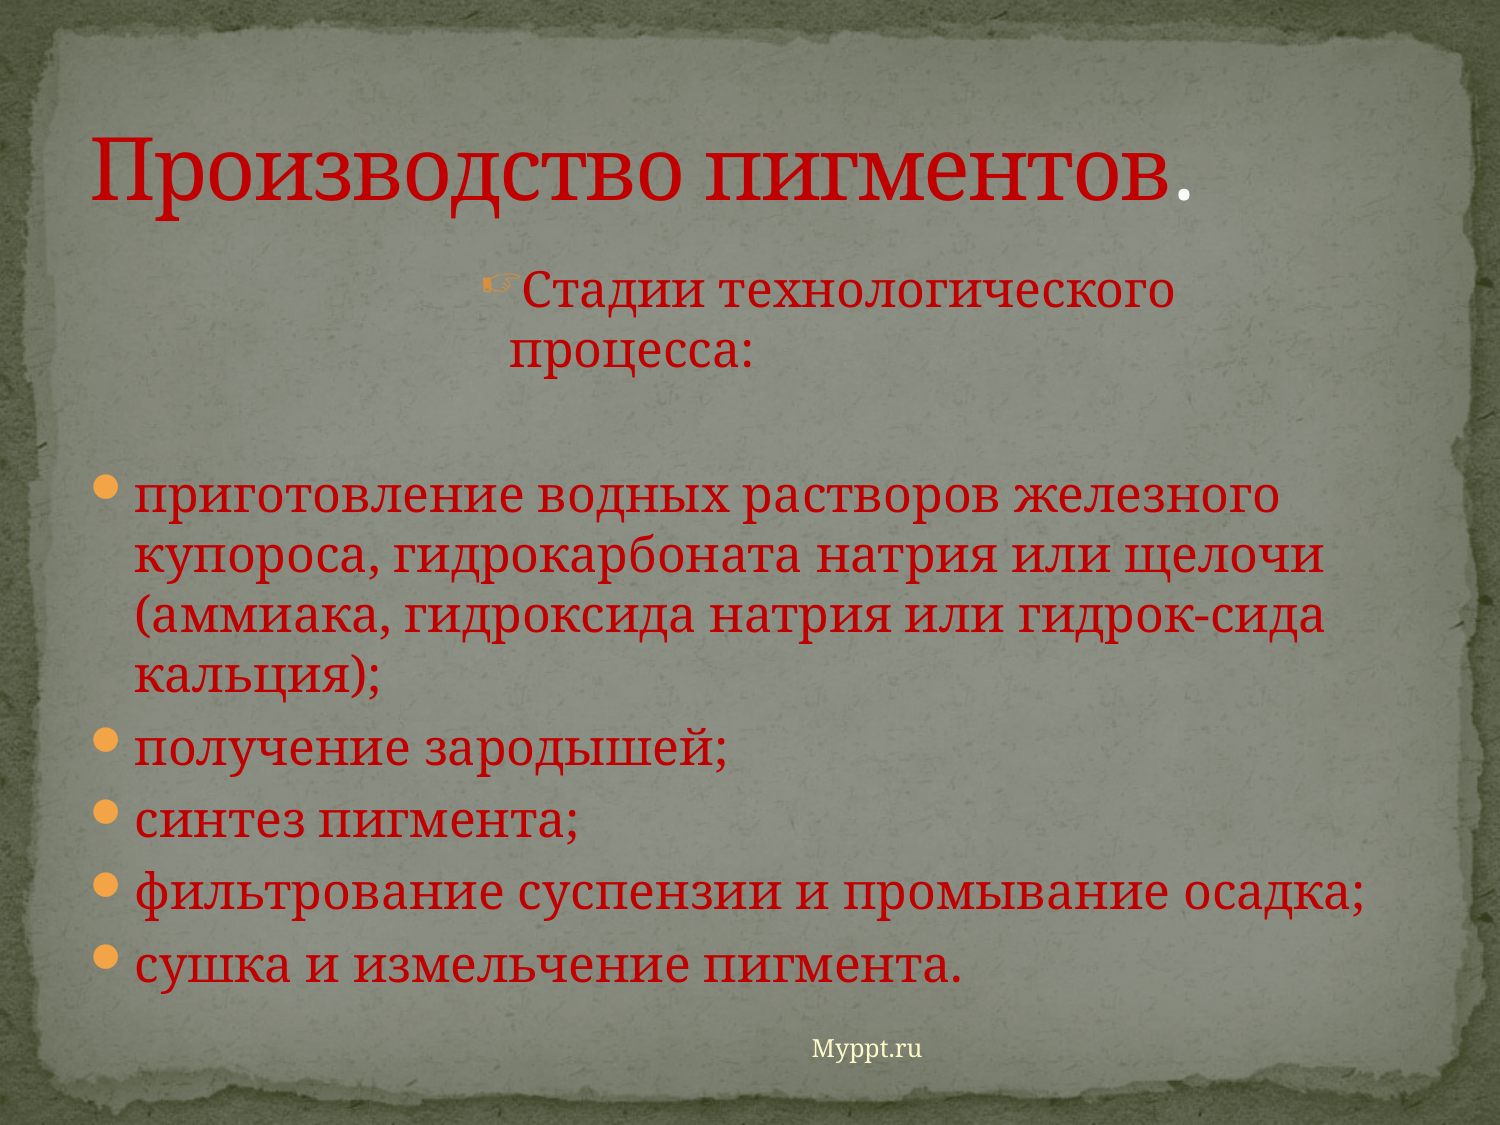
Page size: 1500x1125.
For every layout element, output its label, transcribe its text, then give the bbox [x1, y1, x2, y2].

title Производство пигментов. [74, 24, 1425, 225]
list Стадии технологического процесса: приготовление водных растворов железного купороса, гидрокарбоната натрия или щелочи (аммиака, гидроксида натрия или гидрок-сида кальция); получение зародышей; синтез пигмента; фильтрование суспензии и промывание осадка; сушка и измельчение пигмента. [75, 249, 1425, 1000]
footer Myppt.ru [350, 1017, 938, 1081]
